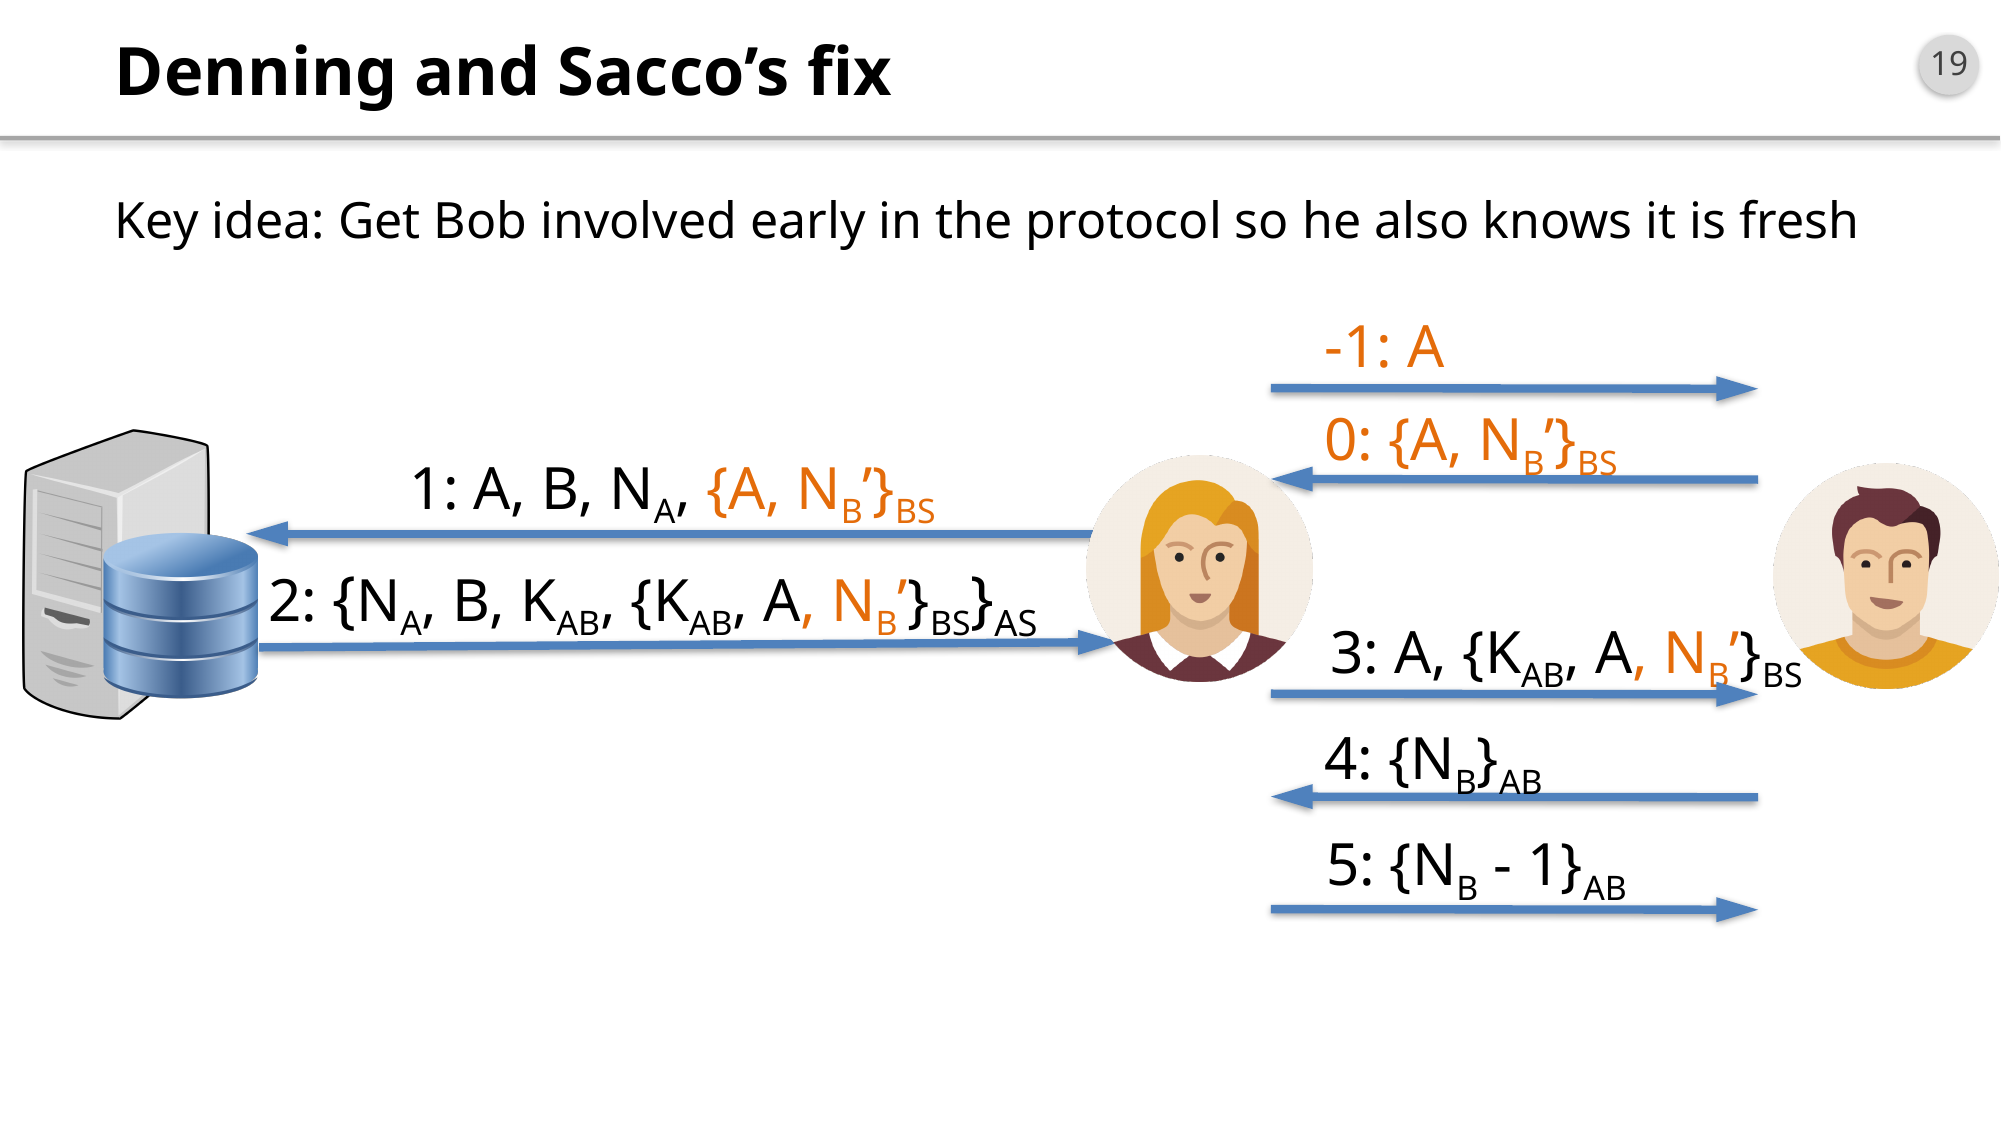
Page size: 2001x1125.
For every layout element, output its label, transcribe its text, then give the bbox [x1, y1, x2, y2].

picture [1086, 455, 1314, 682]
picture [22, 429, 258, 720]
text_box 1: A, B, NA, {A, NB’}BS [395, 443, 951, 532]
title Denning and Sacco’s fix [99, 24, 1900, 114]
picture [1773, 462, 1999, 689]
text_box 3: A, {KAB, A, NB’}BS [1317, 607, 1818, 703]
text_box -1: A [1309, 302, 1460, 382]
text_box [258, 641, 1081, 648]
text_box 0: {A, NB’}BS [1309, 397, 1633, 477]
text_box 5: {NB - 1}AB [1311, 819, 1642, 903]
list Key idea: Get Bob involved early in the protocol so he also knows it is fresh [99, 657, 1900, 1044]
text_box 4: {NB}AB [1309, 713, 1558, 795]
list Key idea: Get Bob involved early in the protocol so he also knows it is fresh [99, 180, 1900, 607]
text_box 2: {NA, B, KAB, {KAB, A, NB’}BS}AS [263, 551, 1081, 640]
